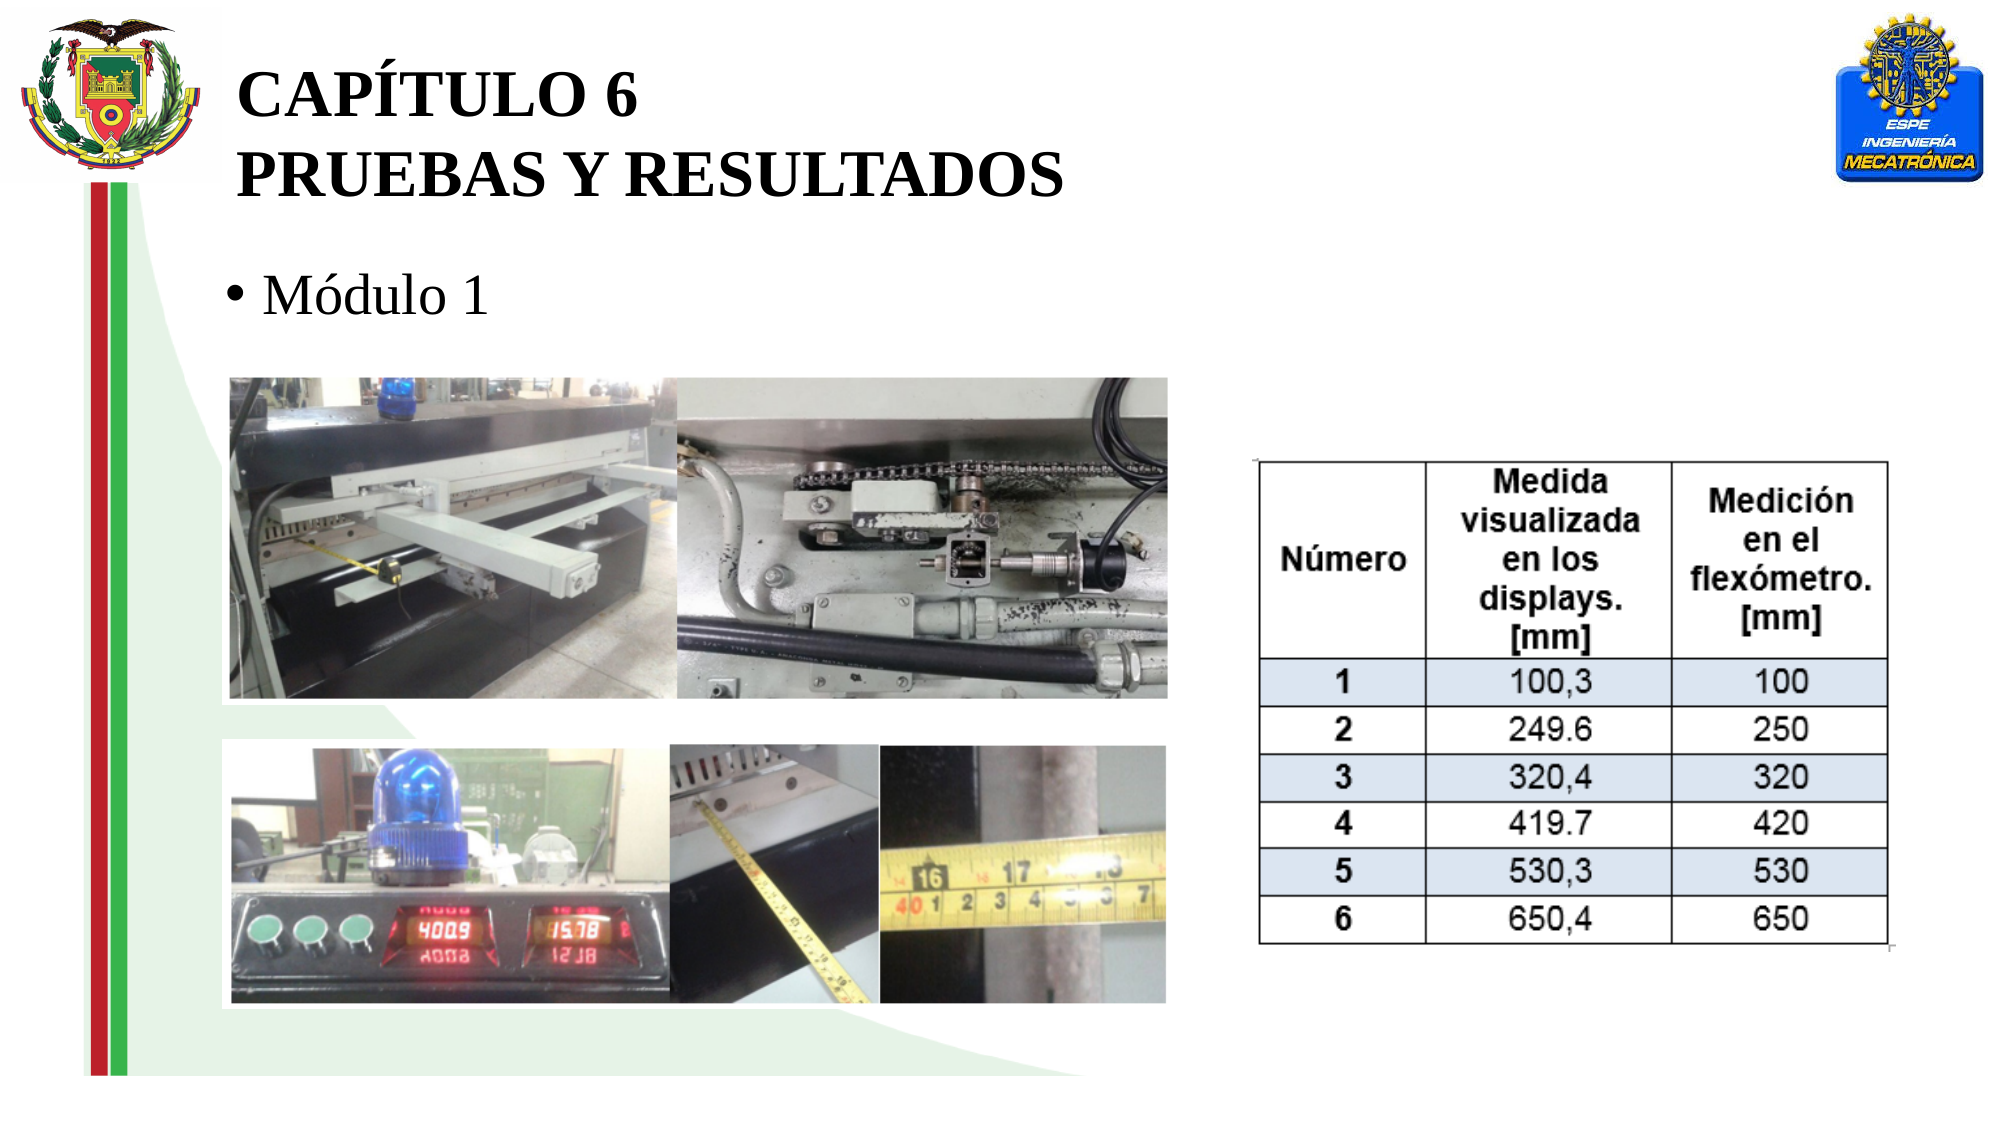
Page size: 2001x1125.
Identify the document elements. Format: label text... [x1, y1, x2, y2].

text_box Módulo 1 [210, 256, 508, 370]
picture [1252, 458, 1896, 952]
text_box CAPÍTULO 6 PRUEBAS Y RESULTADOS [221, 42, 1616, 217]
picture [0, 7, 1173, 1075]
picture [1831, 12, 1988, 188]
